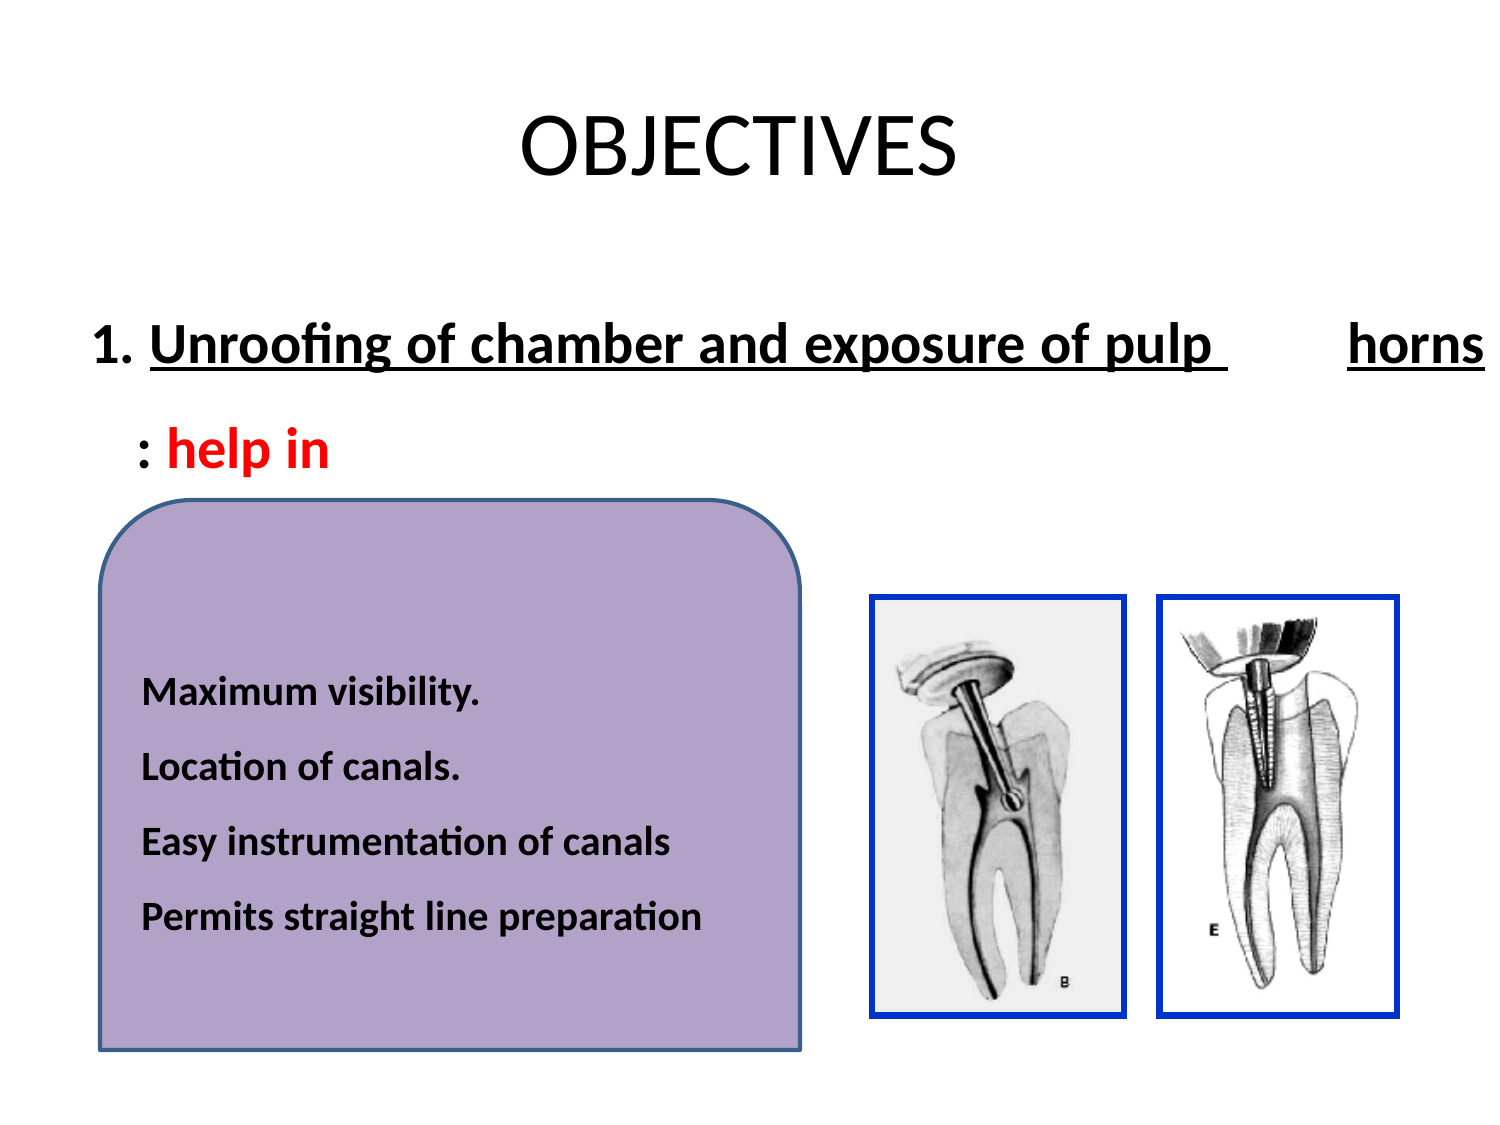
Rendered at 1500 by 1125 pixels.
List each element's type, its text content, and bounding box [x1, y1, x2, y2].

title OBJECTIVES [75, 45, 1425, 233]
picture [1162, 599, 1394, 1013]
text_box Maximum visibility. Location of canals. Easy instrumentation of canals Permits straight line preparation [97, 497, 803, 1053]
picture [874, 599, 1121, 1013]
list 1. Unroofing of chamber and exposure of pulp horns : help in [0, 262, 1500, 1005]
